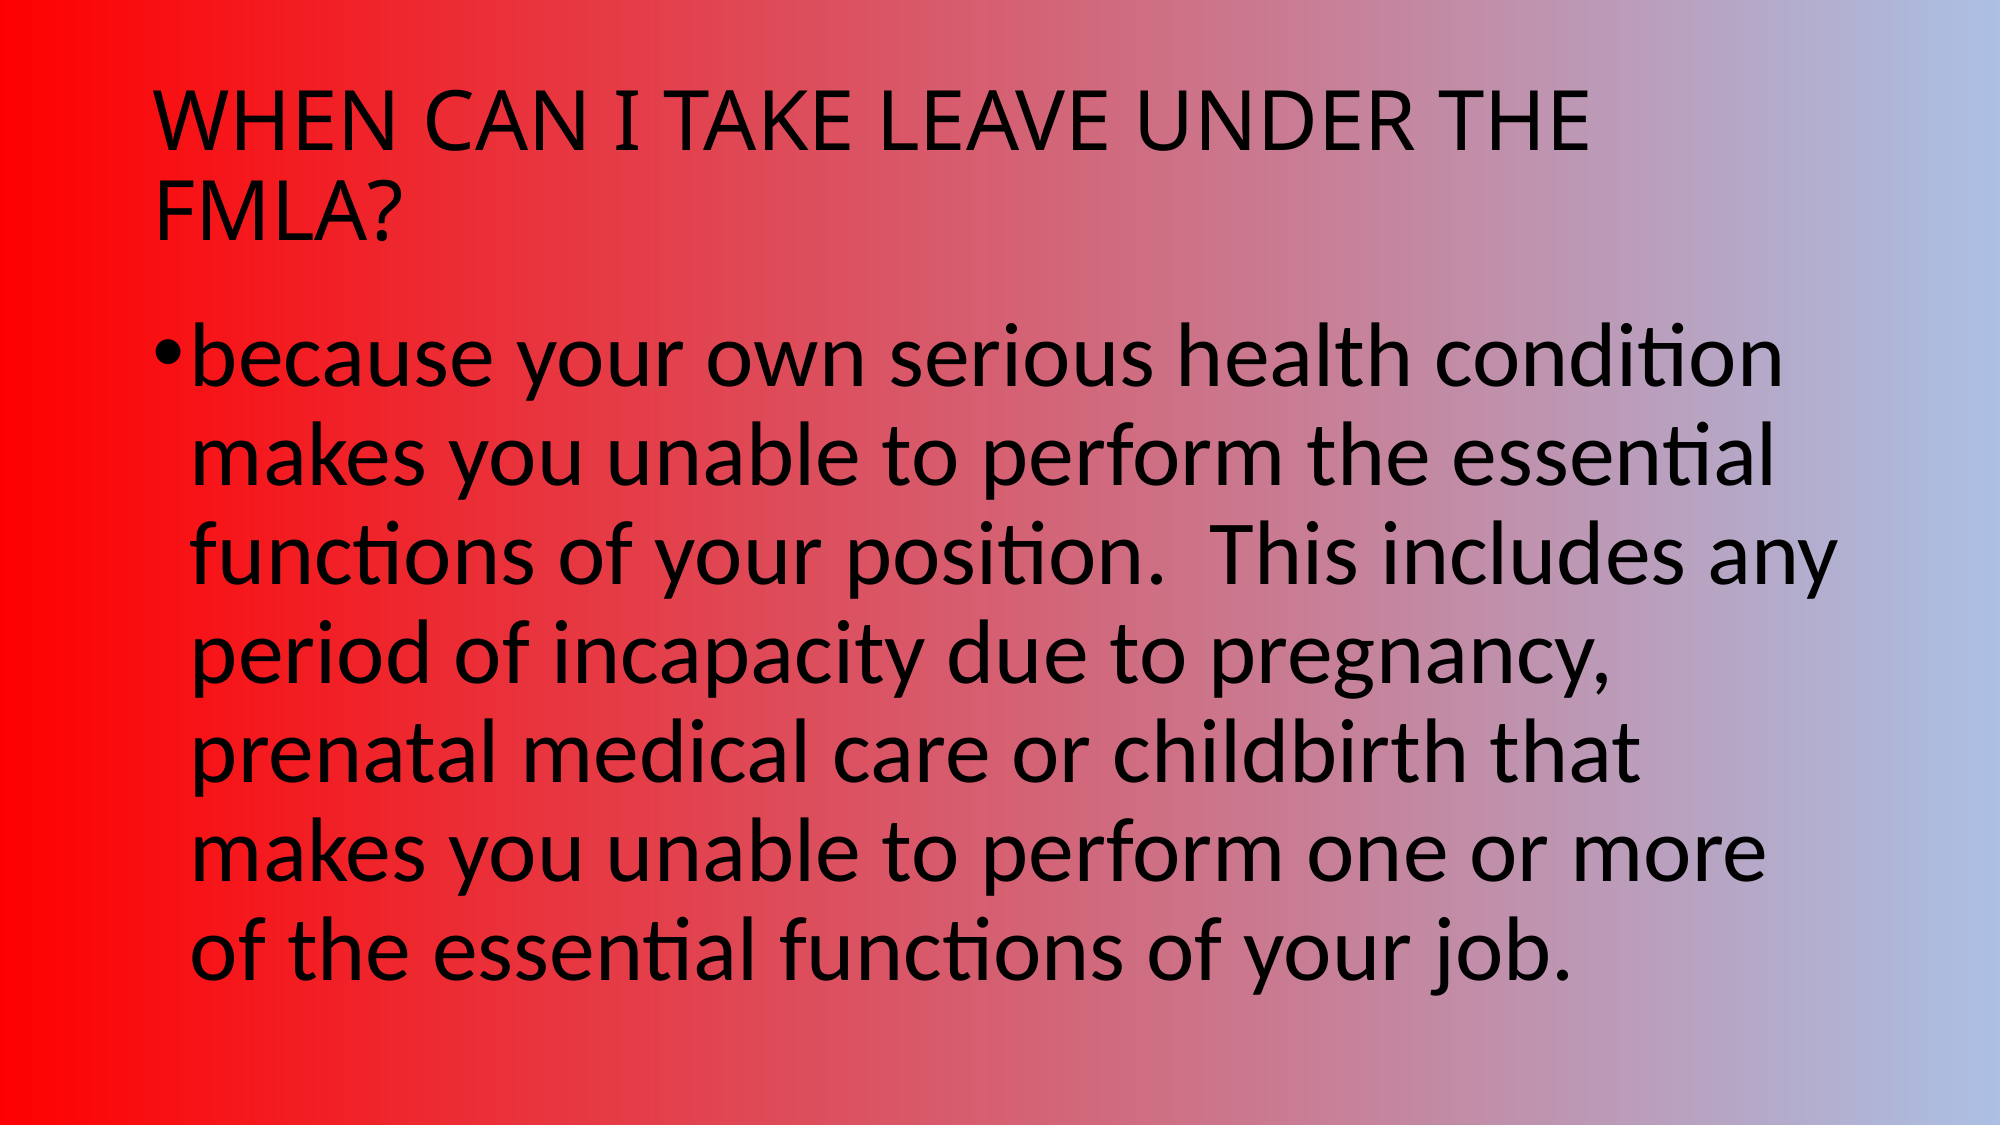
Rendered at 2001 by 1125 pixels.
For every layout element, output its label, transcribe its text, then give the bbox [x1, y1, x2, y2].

list because your own serious health condition makes you unable to perform the essential functions of your position. This includes any period of incapacity due to pregnancy, prenatal medical care or childbirth that makes you unable to perform one or more of the essential functions of your job. [137, 299, 1863, 1014]
title WHEN CAN I TAKE LEAVE UNDER THE FMLA? [137, 59, 1863, 278]
